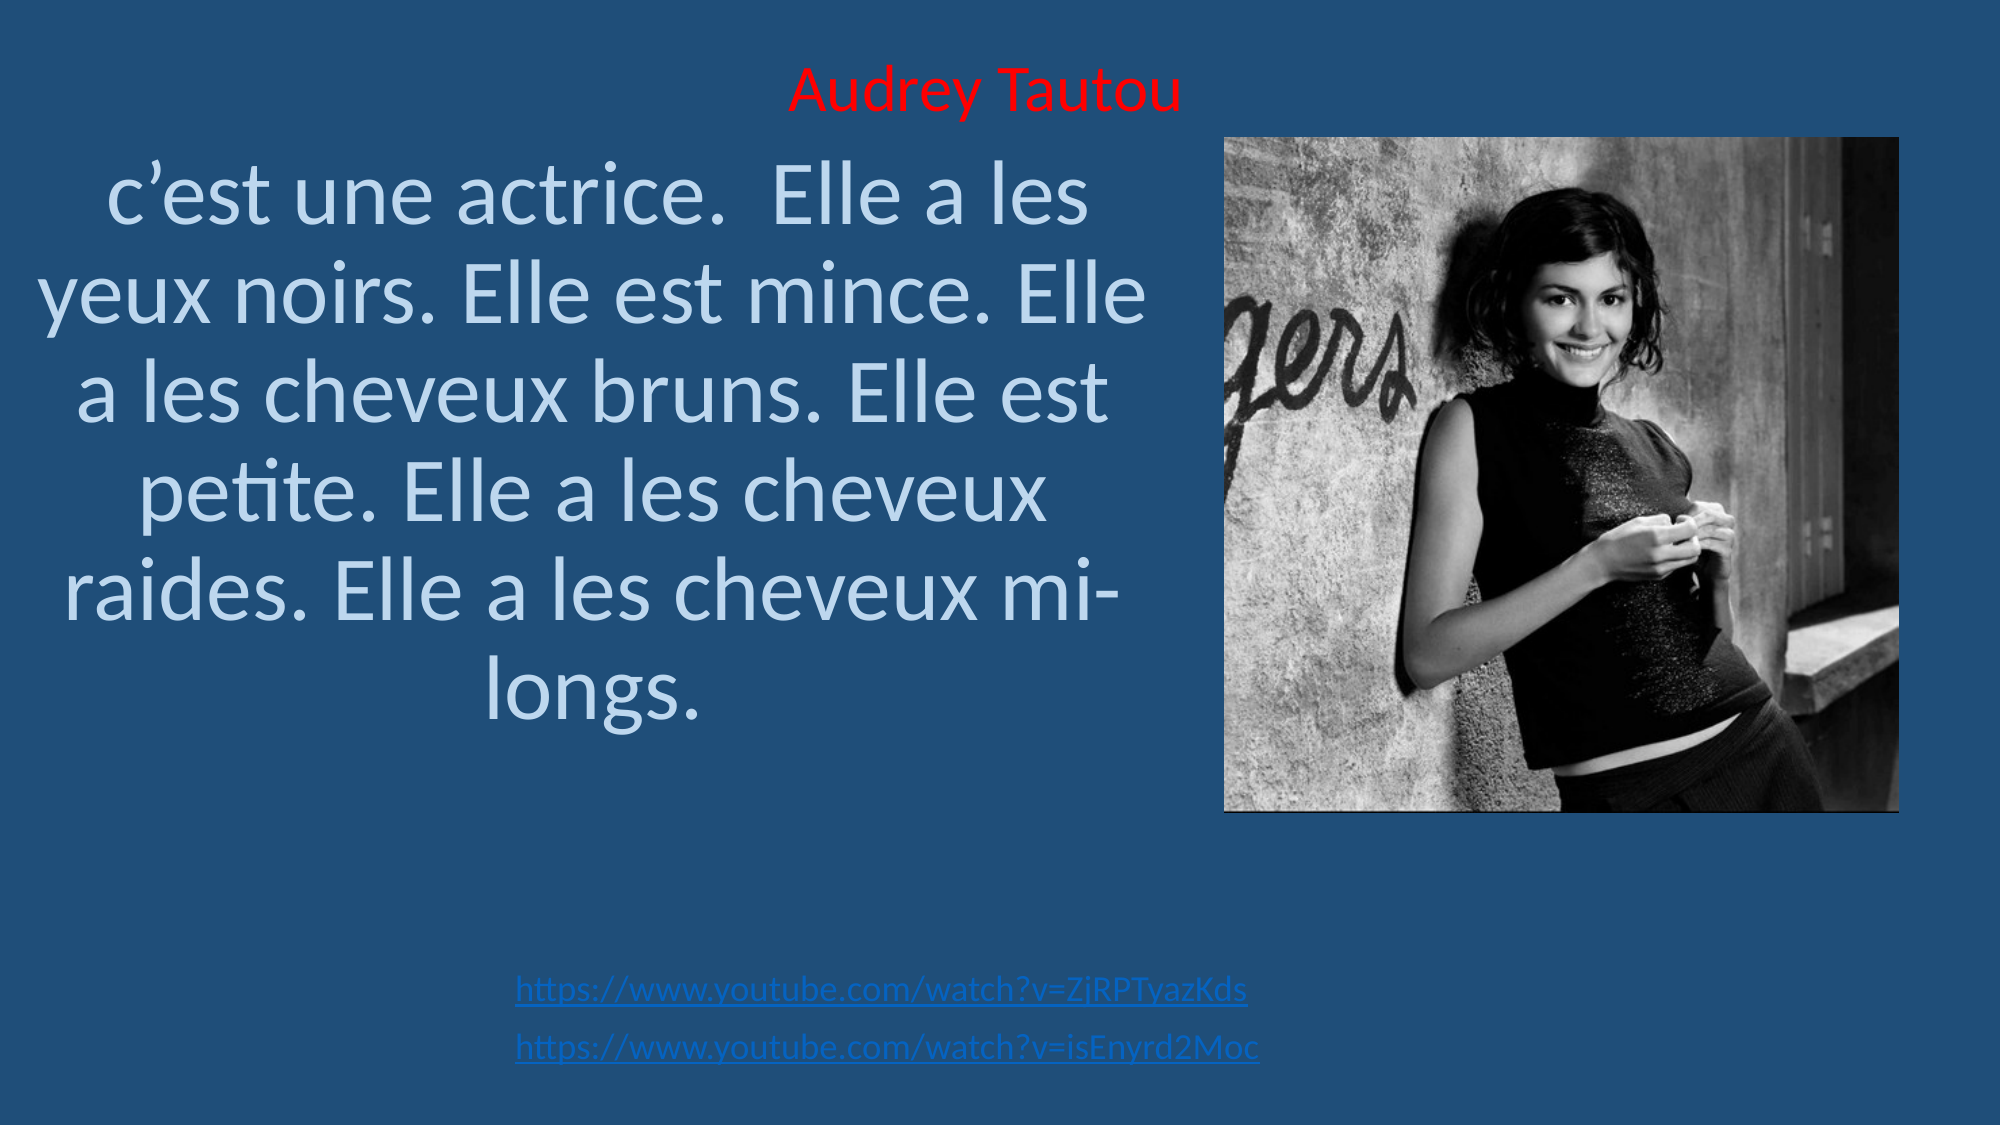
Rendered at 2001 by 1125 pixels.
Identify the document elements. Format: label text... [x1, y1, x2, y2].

text_box Audrey Tautou [525, 37, 1463, 133]
picture [1224, 137, 1899, 813]
text_box https://www.youtube.com/watch?v=ZjRPTyazKds https://www.youtube.com/watch?v=isEnyrd2Moc [499, 962, 1550, 1075]
subtitle c’est une actrice. Elle a les yeux noirs. Elle est mince. Elle a les cheveux bruns. Elle est petite. Elle a les cheveux raides. Elle a les cheveux mi-longs. [0, 137, 1188, 963]
